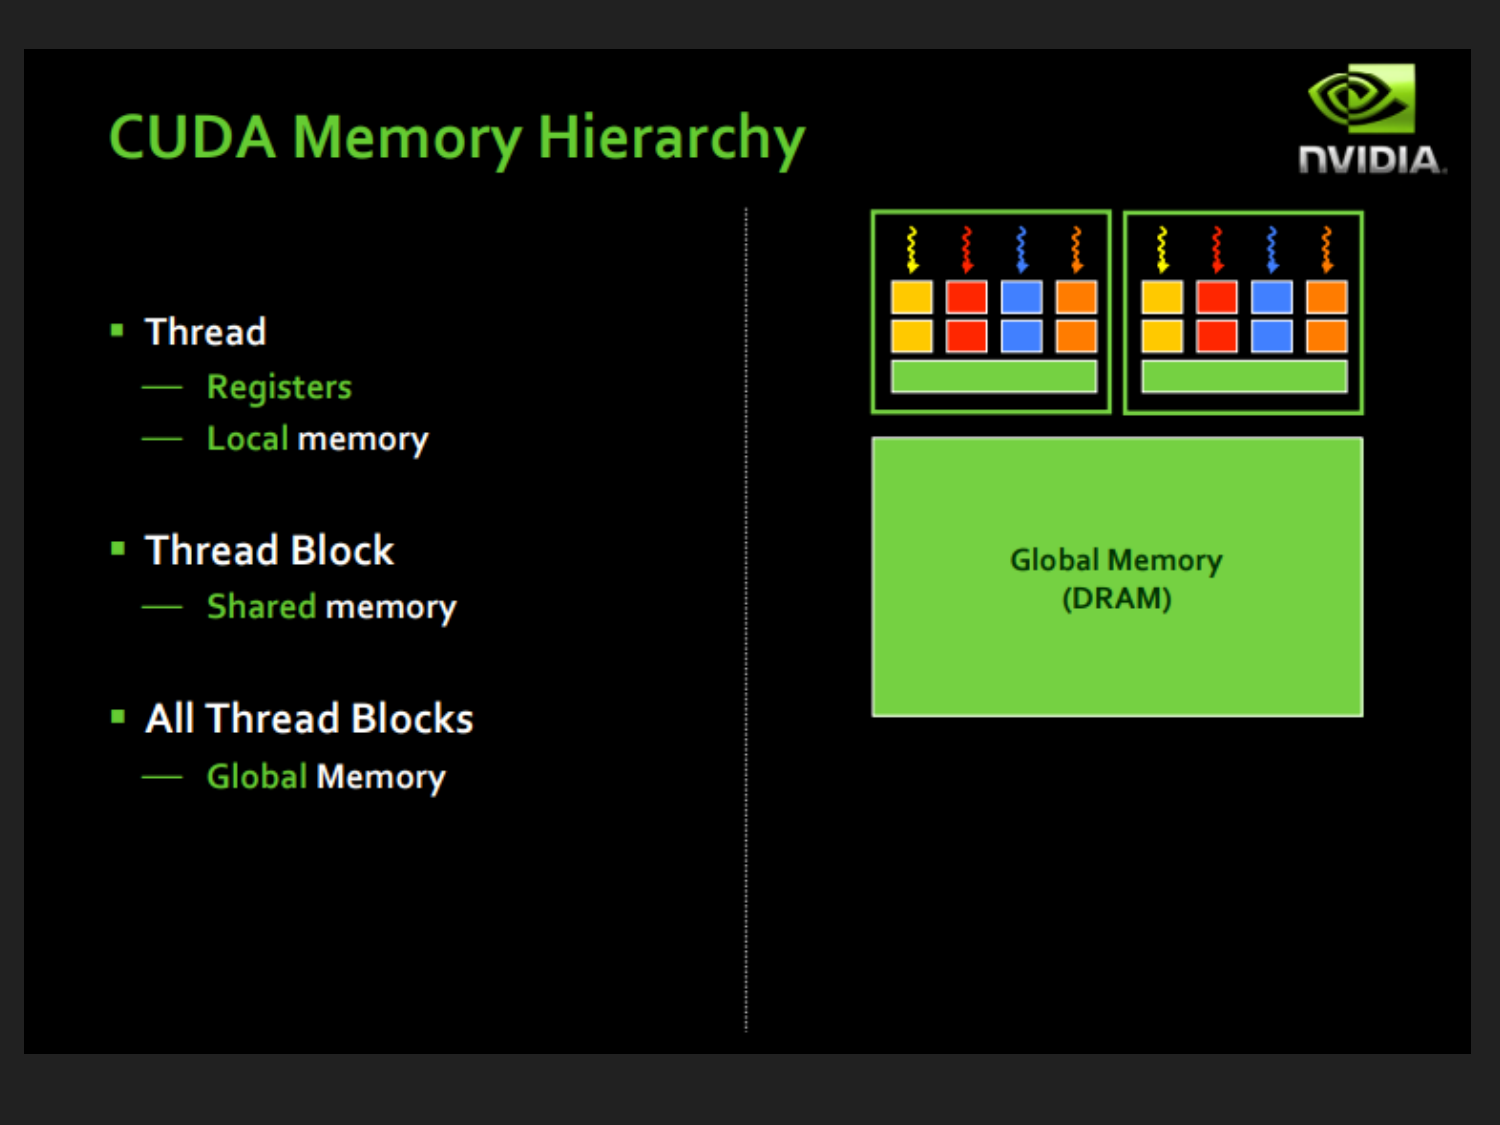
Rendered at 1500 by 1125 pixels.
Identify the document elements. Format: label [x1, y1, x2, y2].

picture [24, 49, 1471, 1054]
